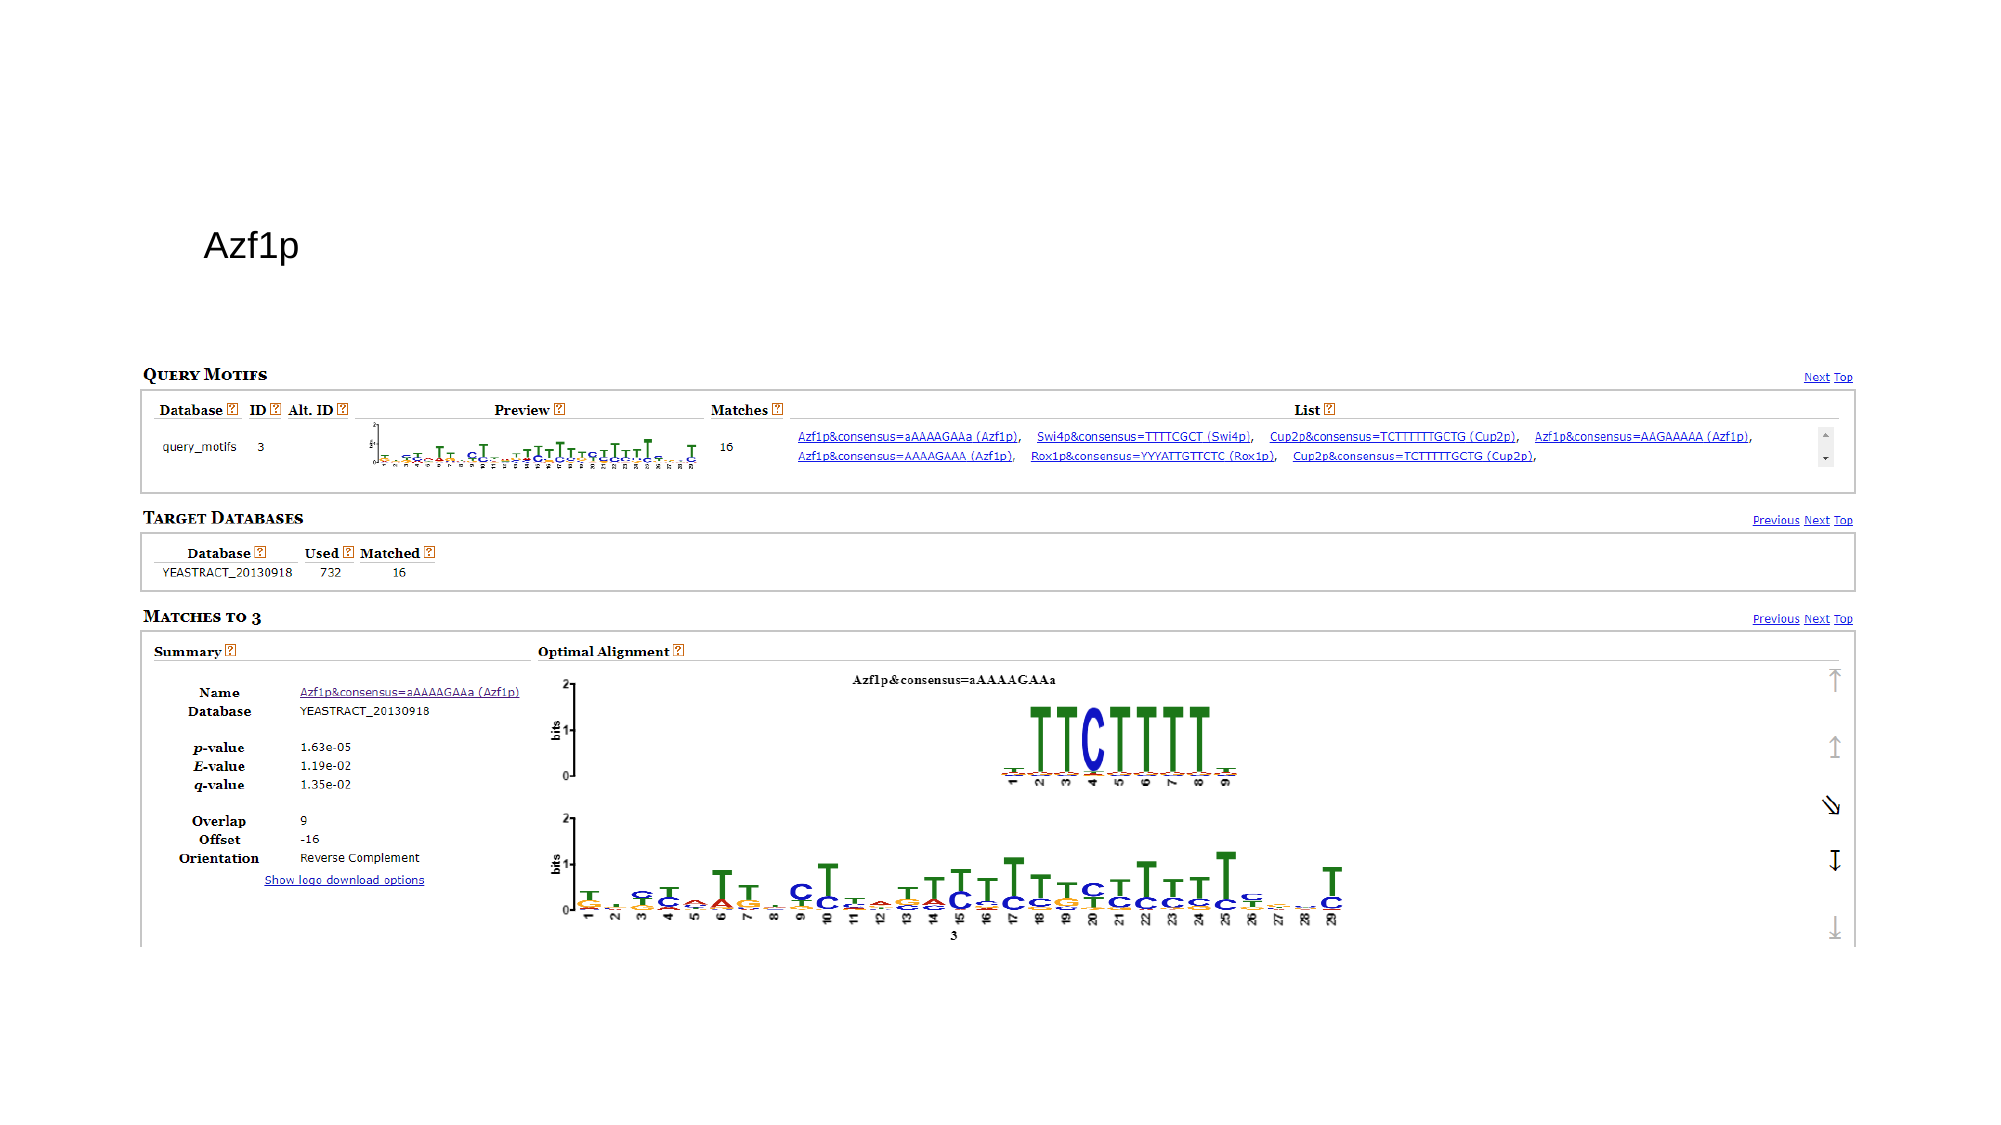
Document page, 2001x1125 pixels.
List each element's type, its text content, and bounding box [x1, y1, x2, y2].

text_box Azf1p [188, 214, 502, 274]
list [137, 365, 1863, 947]
